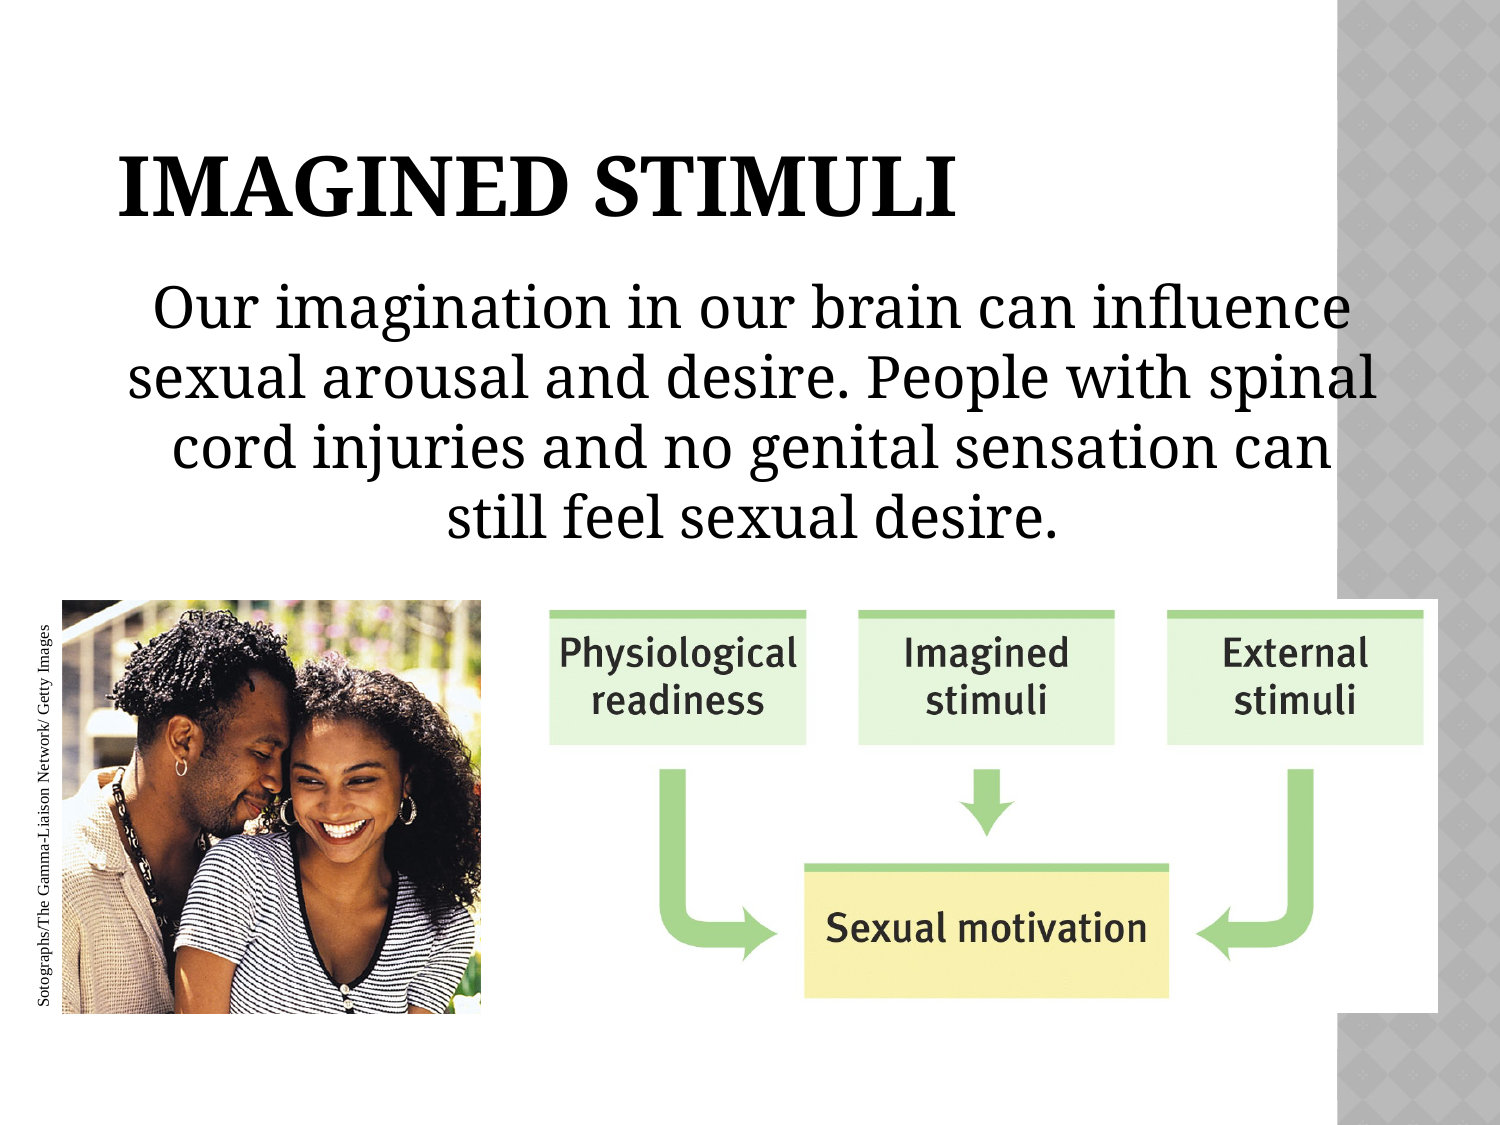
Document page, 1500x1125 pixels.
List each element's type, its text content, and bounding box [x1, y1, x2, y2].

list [61, 600, 482, 1015]
title Imagined Stimuli [110, 45, 1386, 233]
list Our imagination in our brain can influence sexual arousal and desire. People with spinal cord injuries and no genital sensation can still feel sexual desire. [105, 262, 1400, 563]
text_box Sotographs/The Gamma-Liaison Network/ Getty Images [24, 610, 60, 1023]
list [537, 599, 1438, 1013]
